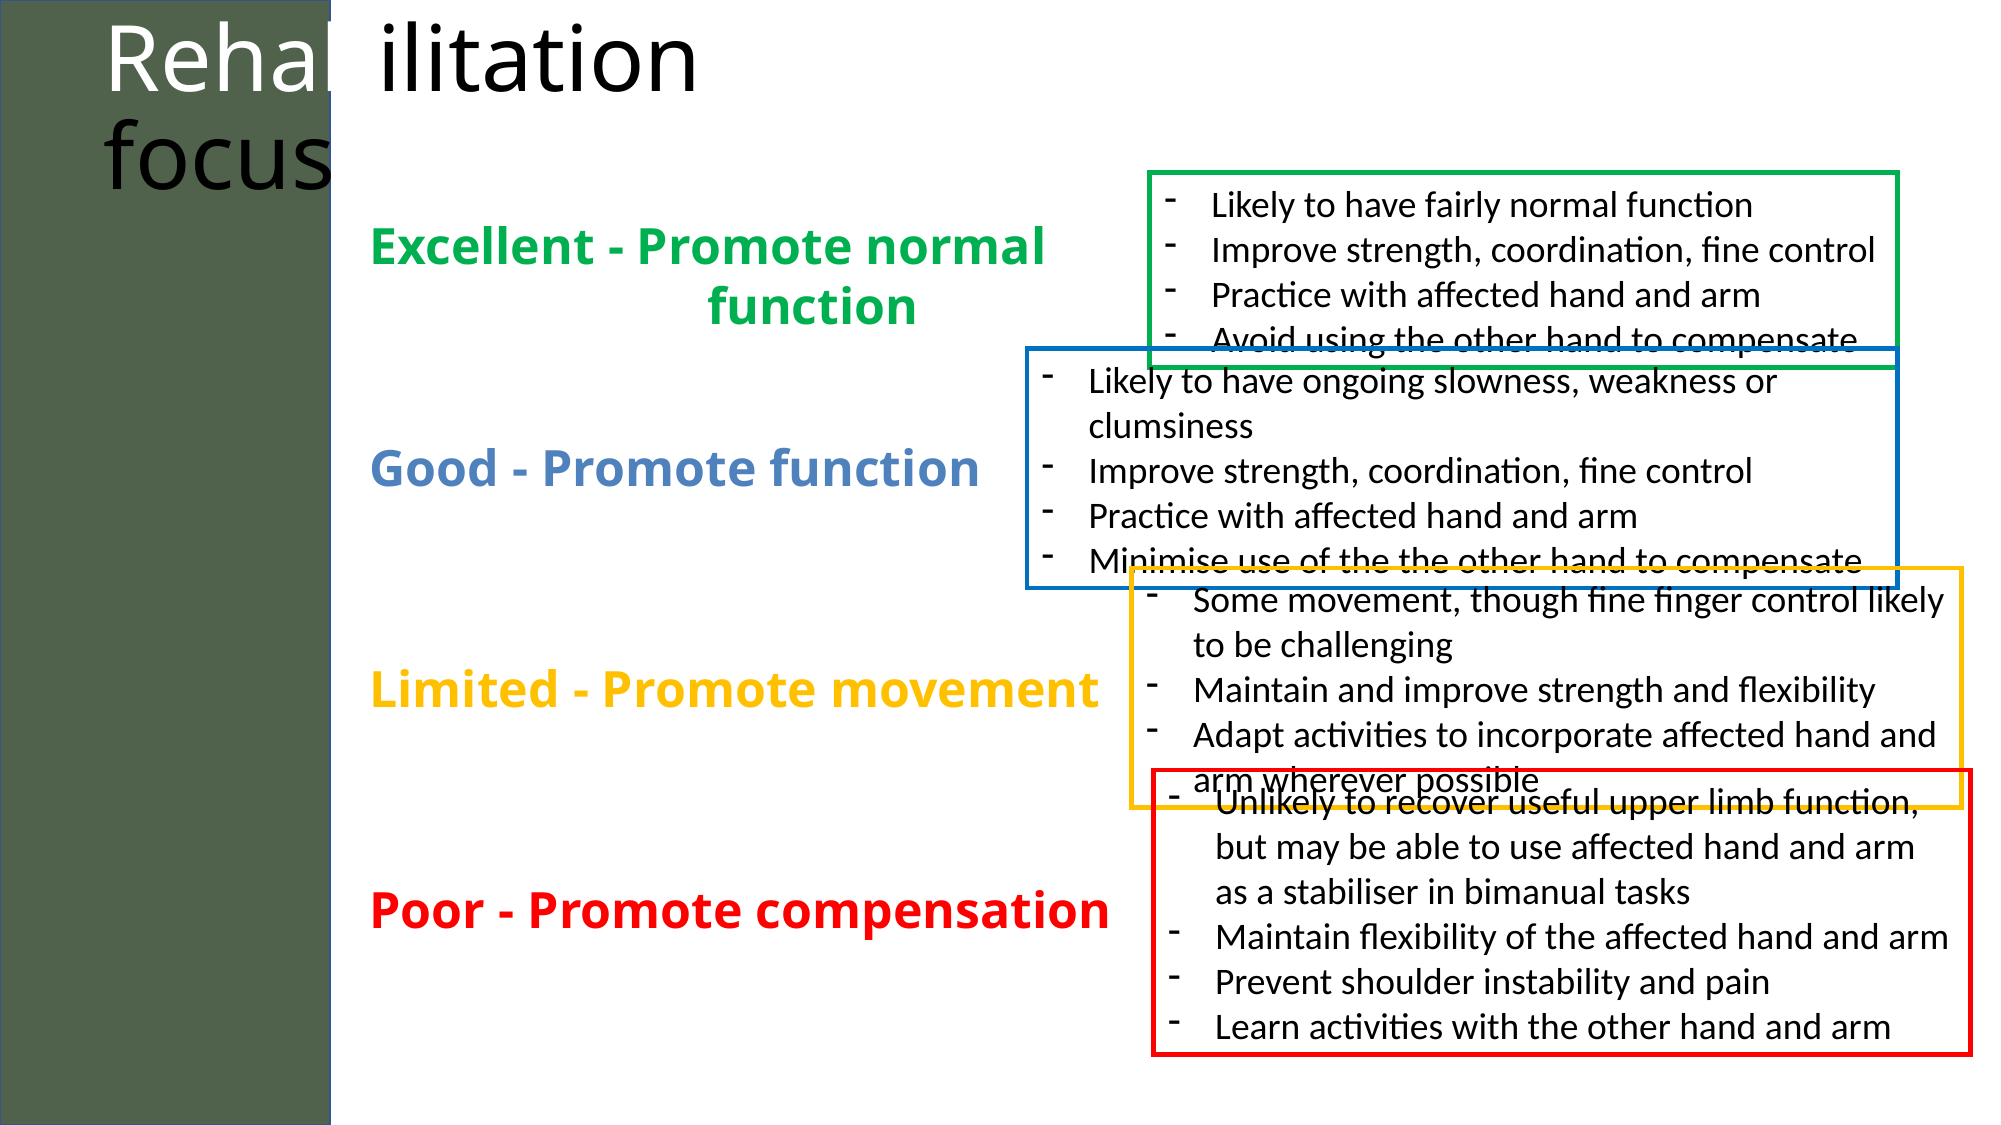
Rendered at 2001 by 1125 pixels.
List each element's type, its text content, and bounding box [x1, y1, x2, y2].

text_box Unlikely to recover useful upper limb function, but may be able to use affected hand and arm as a stabiliser in bimanual tasks Maintain flexibility of the affected hand and arm Prevent shoulder instability and pain Learn activities with the other hand and arm [1153, 769, 1971, 1055]
text_box Excellent - Promote normal function [354, 207, 1149, 343]
text_box Likely to have fairly normal function Improve strength, coordination, fine control Practice with affected hand and arm Avoid using the other hand to compensate [1149, 172, 1898, 348]
text_box Some movement, though fine finger control likely to be challenging Maintain and improve strength and flexibility Adapt activities to incorporate affected hand and arm wherever possible [1131, 568, 1962, 808]
text_box Likely to have ongoing slowness, weakness or clumsiness Improve strength, coordination, fine control Practice with affected hand and arm Minimise use of the the other hand to compensate [1026, 348, 1898, 589]
text_box Poor - Promote compensation [354, 871, 1153, 946]
title Rehabilitation focus [88, 2, 973, 220]
text_box Good - Promote function [354, 428, 1026, 504]
text_box Limited - Promote movement [354, 649, 1131, 725]
text_box [0, 0, 331, 1125]
